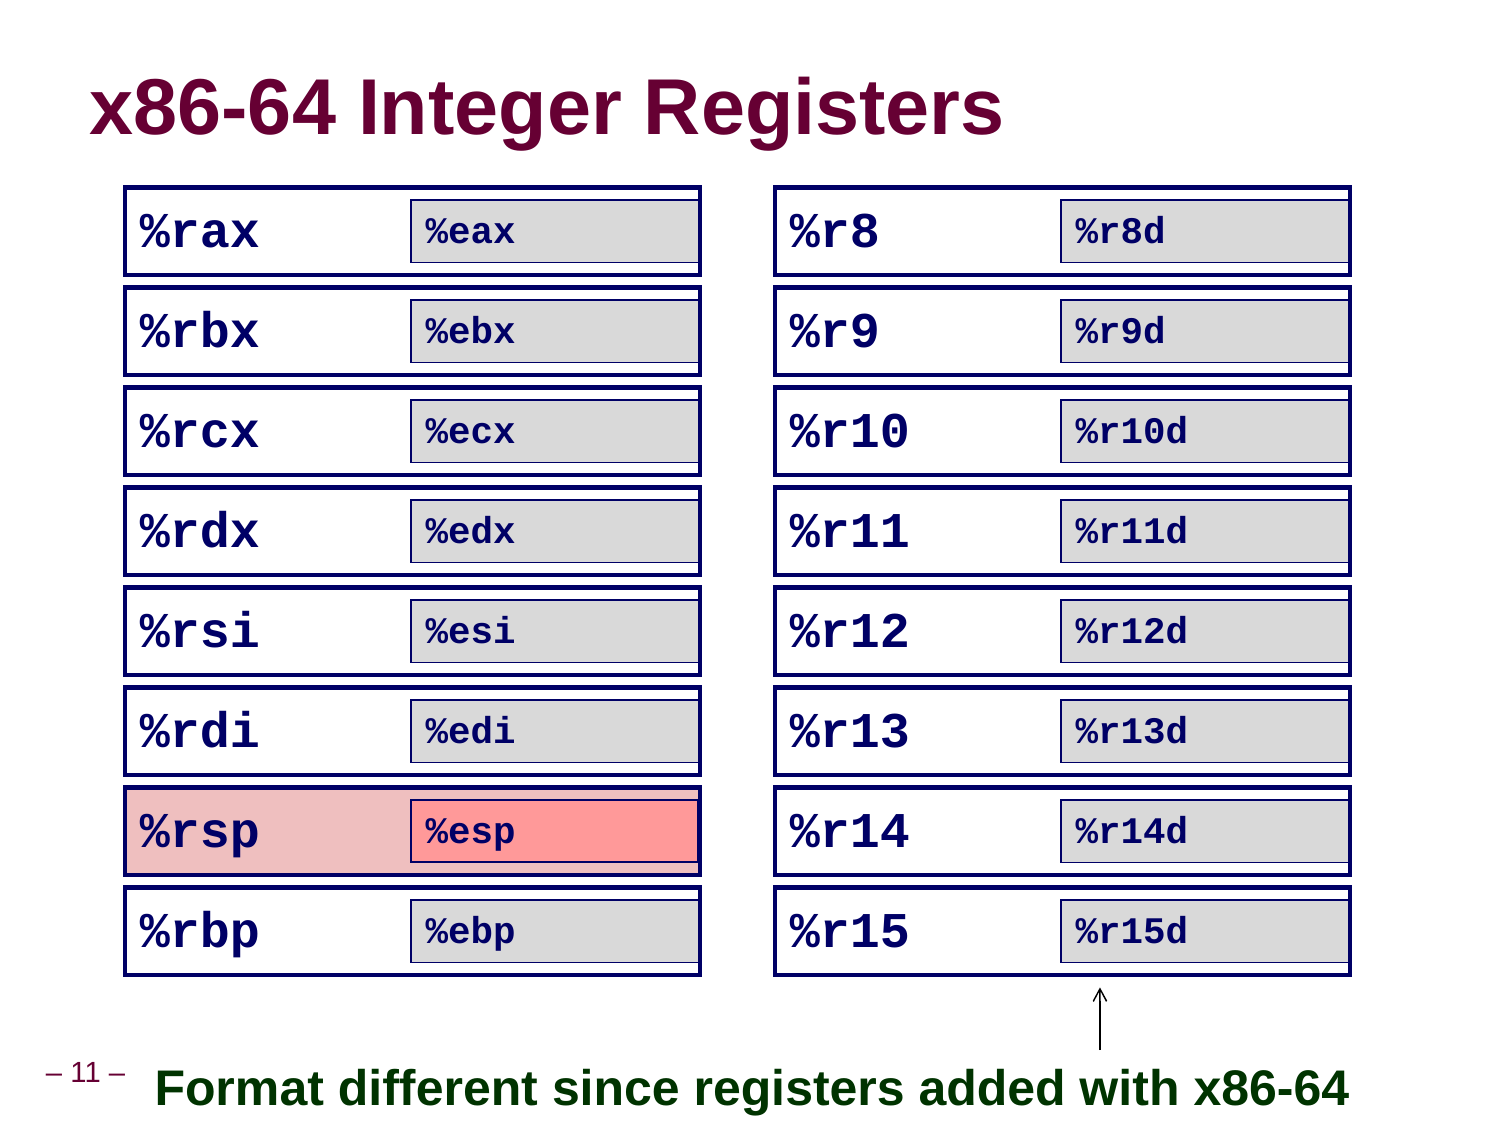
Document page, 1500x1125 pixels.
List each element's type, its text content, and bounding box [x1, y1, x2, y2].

text_box %r15 [774, 887, 1350, 975]
text_box %rcx [125, 387, 700, 475]
text_box %rbx [125, 287, 700, 375]
text_box [24, 987, 1228, 1125]
text_box %r10d [1060, 399, 1349, 463]
text_box %r8d [1060, 199, 1349, 263]
text_box %r11d [1060, 499, 1349, 563]
text_box %ebx [410, 299, 699, 363]
text_box %r15d [1060, 899, 1349, 963]
text_box %rbp [125, 887, 700, 975]
text_box %r12 [774, 587, 1350, 675]
text_box %r11 [774, 487, 1350, 575]
text_box %r13d [1060, 699, 1349, 763]
text_box %rsi [125, 587, 700, 675]
text_box %r9d [1060, 299, 1349, 363]
text_box %ebp [410, 899, 699, 963]
text_box %rdi [125, 687, 700, 775]
text_box x86-64 Integer Registers [75, 60, 1388, 159]
text_box %rsp [125, 787, 700, 875]
text_box %r8 [774, 187, 1350, 275]
text_box %r10 [774, 387, 1350, 475]
text_box %esp [410, 799, 699, 863]
text_box %r13 [774, 687, 1350, 775]
text_box %esi [410, 599, 699, 663]
text_box %r14d [1060, 799, 1349, 863]
text_box %rdx [125, 487, 700, 575]
text_box %r14 [774, 787, 1350, 875]
text_box %ecx [410, 399, 699, 463]
text_box %rax [125, 187, 700, 275]
text_box %edi [410, 699, 699, 763]
text_box %r9 [774, 287, 1350, 375]
text_box Format different since registers added with x86-64 [137, 1052, 1413, 1124]
text_box %eax [410, 199, 699, 263]
text_box %r12d [1060, 599, 1349, 663]
text_box %edx [410, 499, 699, 563]
